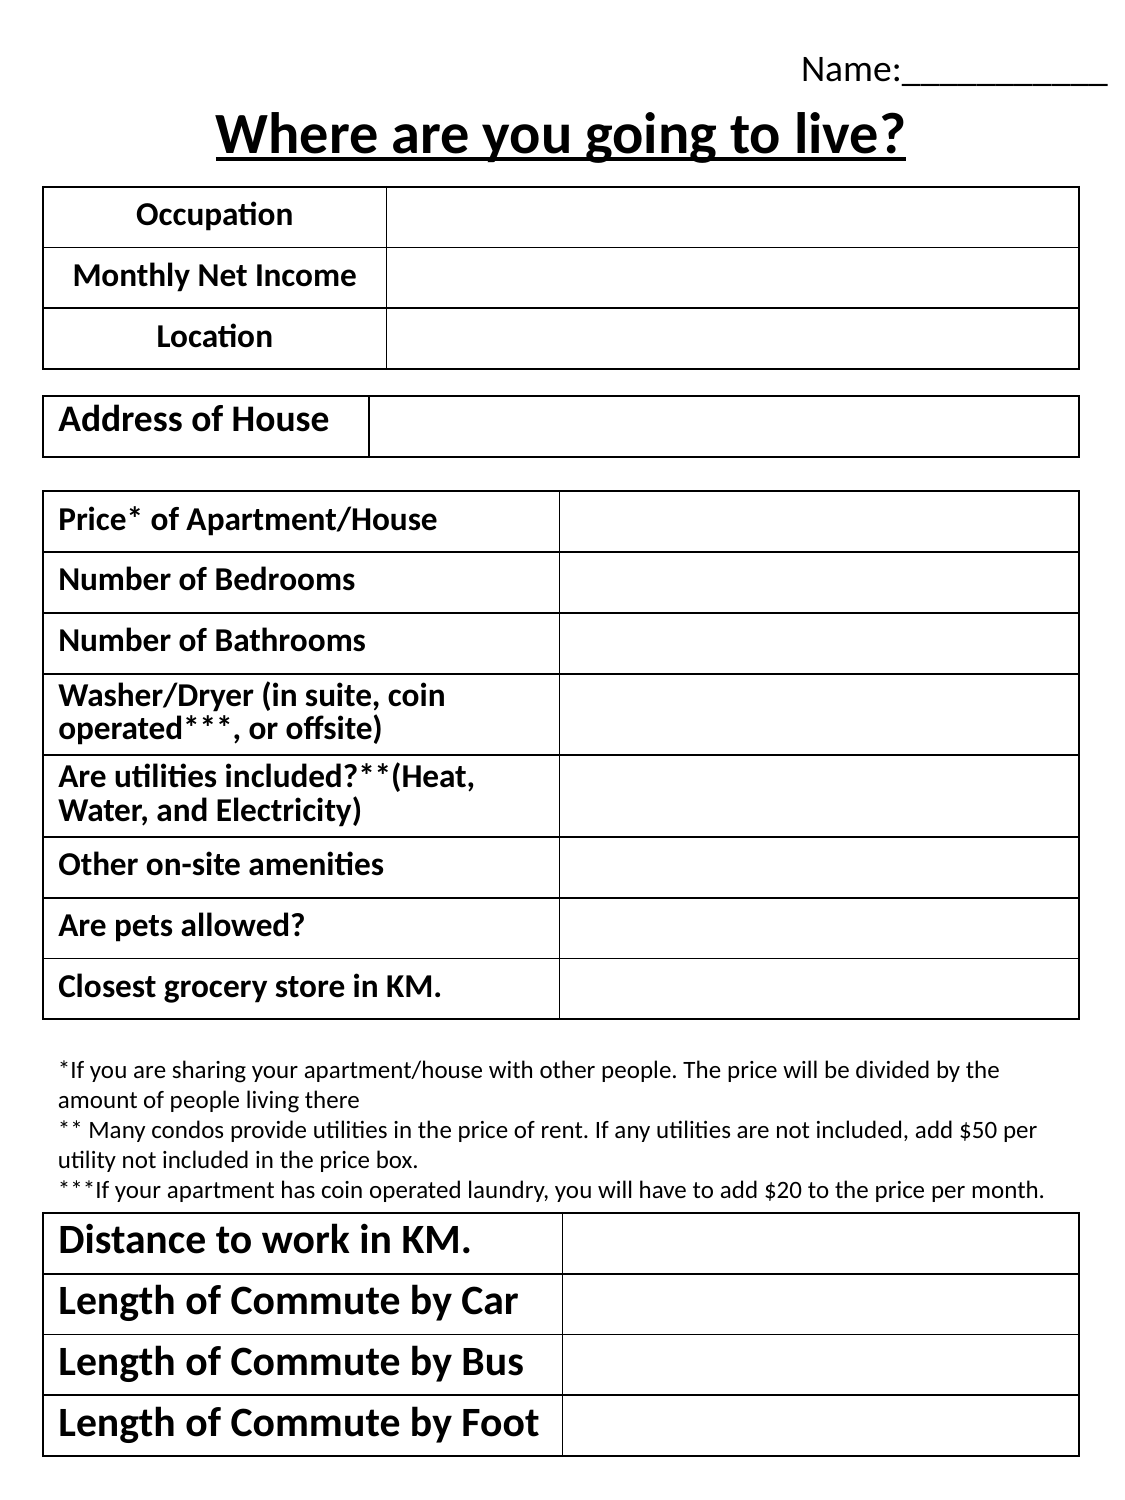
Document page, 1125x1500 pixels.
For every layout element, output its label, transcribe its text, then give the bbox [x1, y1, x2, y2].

table_cell [560, 553, 1078, 612]
table_cell Length of Commute by Foot [44, 1396, 562, 1455]
text_box Name:___________ [786, 36, 1124, 97]
table_cell [560, 614, 1078, 673]
table_header [560, 492, 1078, 551]
table_header [563, 1214, 1078, 1273]
table_cell [563, 1335, 1078, 1394]
table_header [387, 188, 1078, 247]
table_cell [563, 1275, 1078, 1334]
table_cell Washer/Dryer (in suite, coin operated***, or offsite) [44, 675, 559, 754]
table_cell Other on-site amenities [44, 838, 559, 897]
table_cell [560, 838, 1078, 897]
table_cell Location [44, 309, 386, 368]
table_header Price* of Apartment/House [44, 492, 559, 551]
text_box *If you are sharing your apartment/house with other people. The price will be divided by the amount of people living there ** Many condos provide utilities in the price of rent. If any utilities are not included, add $50 per utility not included in the price box. ***If your apartment has coin operated laundry, you will have to add $20 to the price per month. [43, 1046, 1079, 1211]
table_cell Length of Commute by Car [44, 1275, 562, 1334]
table_cell Closest grocery store in KM. [44, 959, 559, 1018]
table_cell [560, 756, 1078, 836]
text_box Where are you going to live? [201, 87, 921, 173]
table_cell [560, 899, 1078, 958]
table_header Distance to work in KM. [44, 1214, 562, 1273]
table_header [370, 397, 1078, 456]
table_cell [560, 675, 1078, 754]
table_cell [563, 1396, 1078, 1455]
table_cell [387, 309, 1078, 368]
table_header Address of House [44, 397, 368, 456]
table_header Occupation [44, 188, 386, 247]
table_cell Length of Commute by Bus [44, 1335, 562, 1394]
table_cell Number of Bedrooms [44, 553, 559, 612]
table_cell Monthly Net Income [44, 248, 386, 307]
table_cell [387, 248, 1078, 307]
table_cell Are pets allowed? [44, 899, 559, 958]
table_cell [560, 959, 1078, 1018]
table_cell Number of Bathrooms [44, 614, 559, 673]
table_cell Are utilities included?**(Heat, Water, and Electricity) [44, 756, 559, 836]
